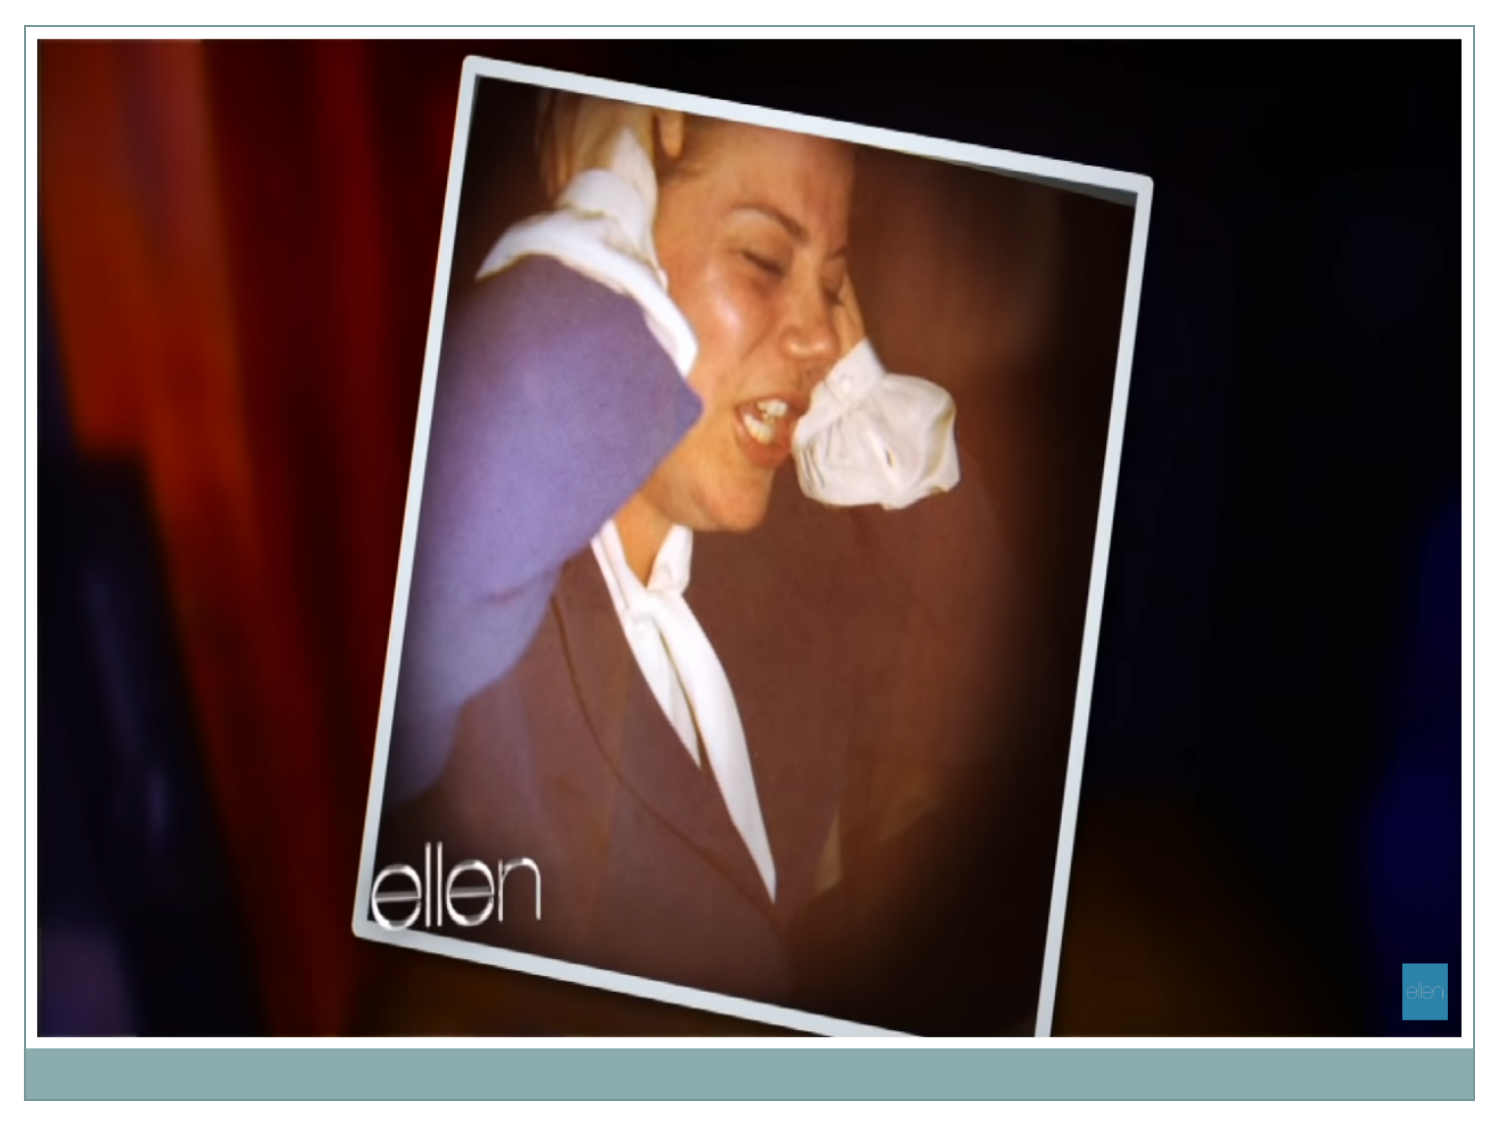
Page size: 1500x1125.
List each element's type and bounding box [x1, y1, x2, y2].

picture [34, 34, 1466, 1044]
